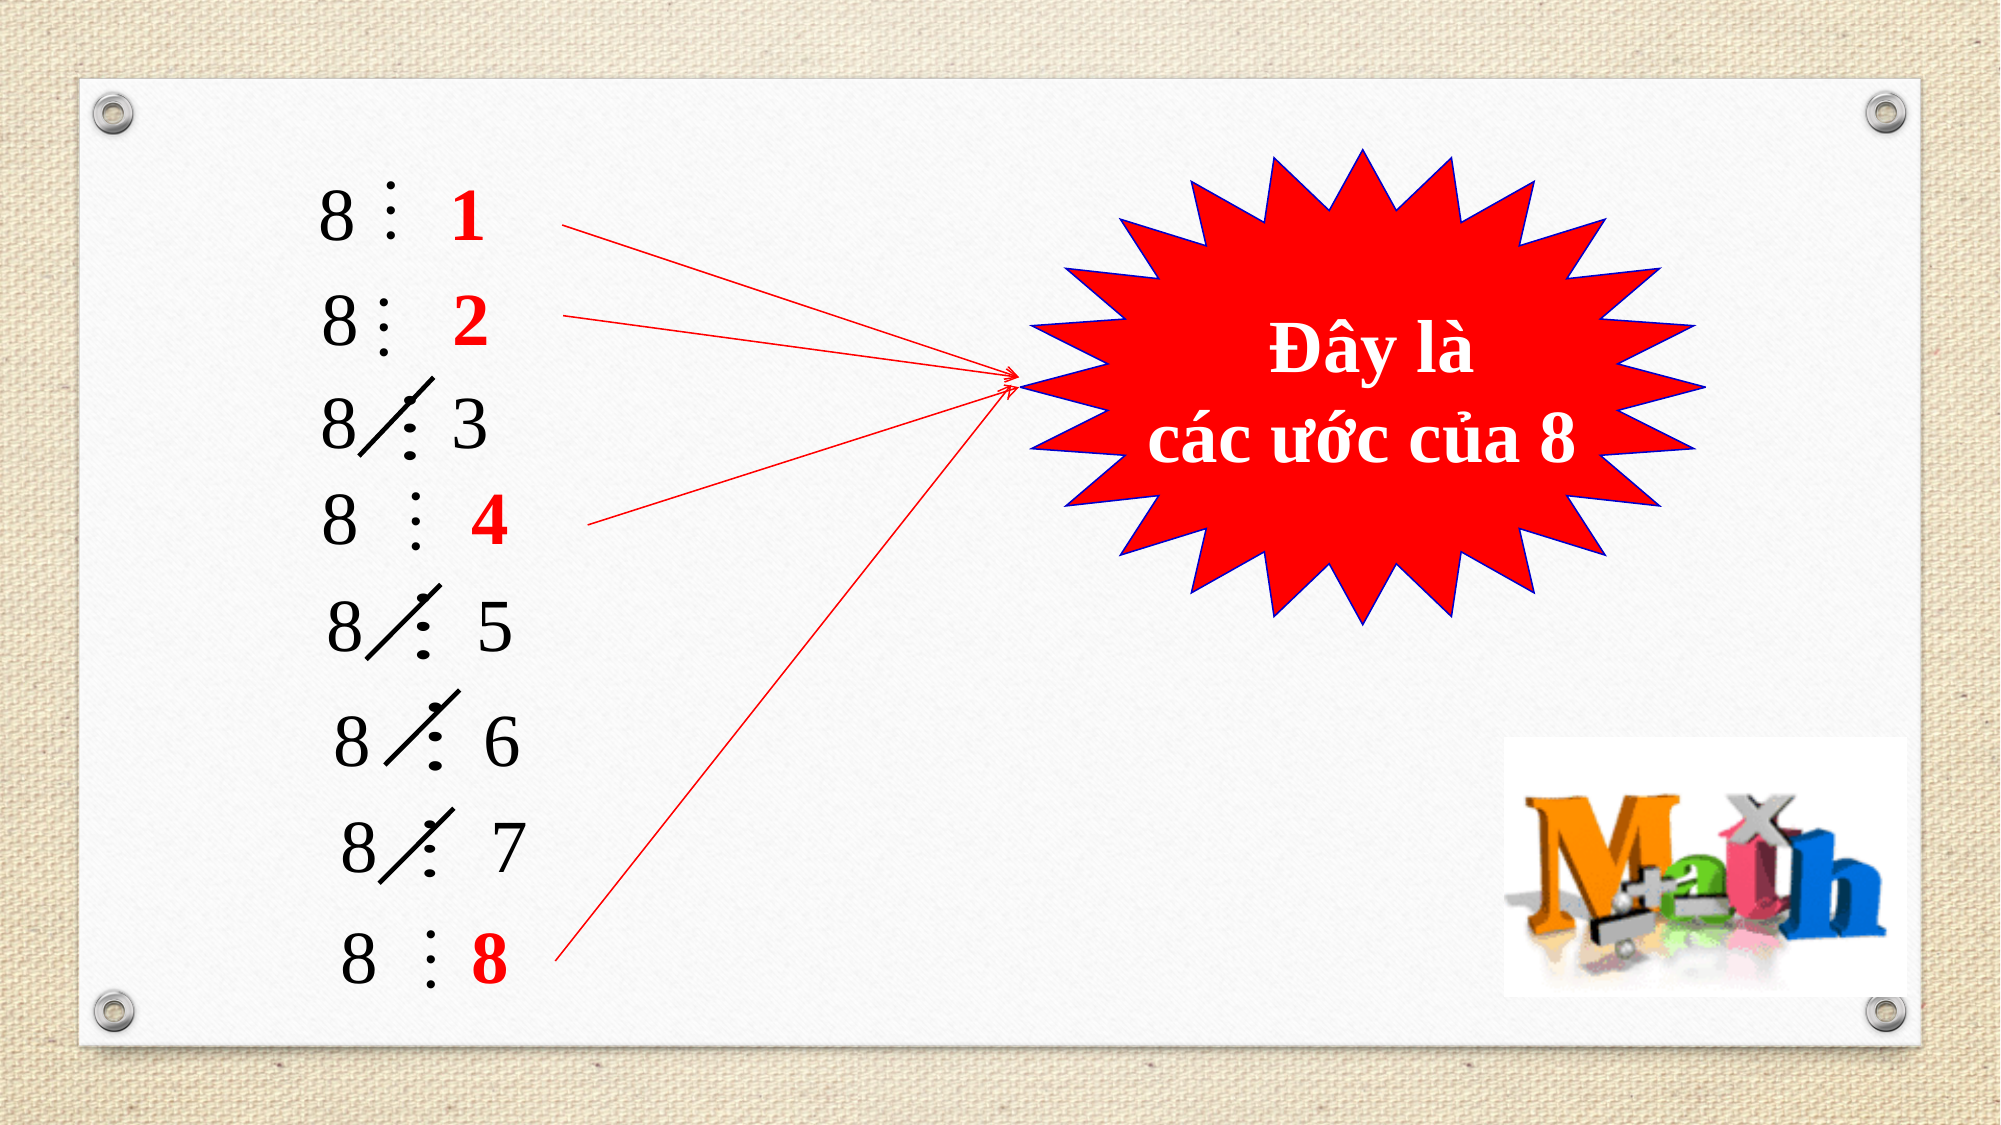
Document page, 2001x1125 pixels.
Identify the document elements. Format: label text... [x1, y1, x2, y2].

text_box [306, 262, 545, 365]
text_box Đây là các ước của 8 [1020, 149, 1706, 625]
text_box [1012, 386, 1020, 526]
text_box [325, 790, 554, 897]
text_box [305, 365, 556, 477]
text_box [554, 384, 1012, 962]
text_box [318, 674, 554, 790]
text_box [311, 566, 554, 675]
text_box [561, 224, 1020, 378]
picture [0, 0, 2001, 1125]
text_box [303, 157, 542, 264]
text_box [562, 315, 1020, 378]
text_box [325, 900, 564, 1007]
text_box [306, 477, 545, 568]
